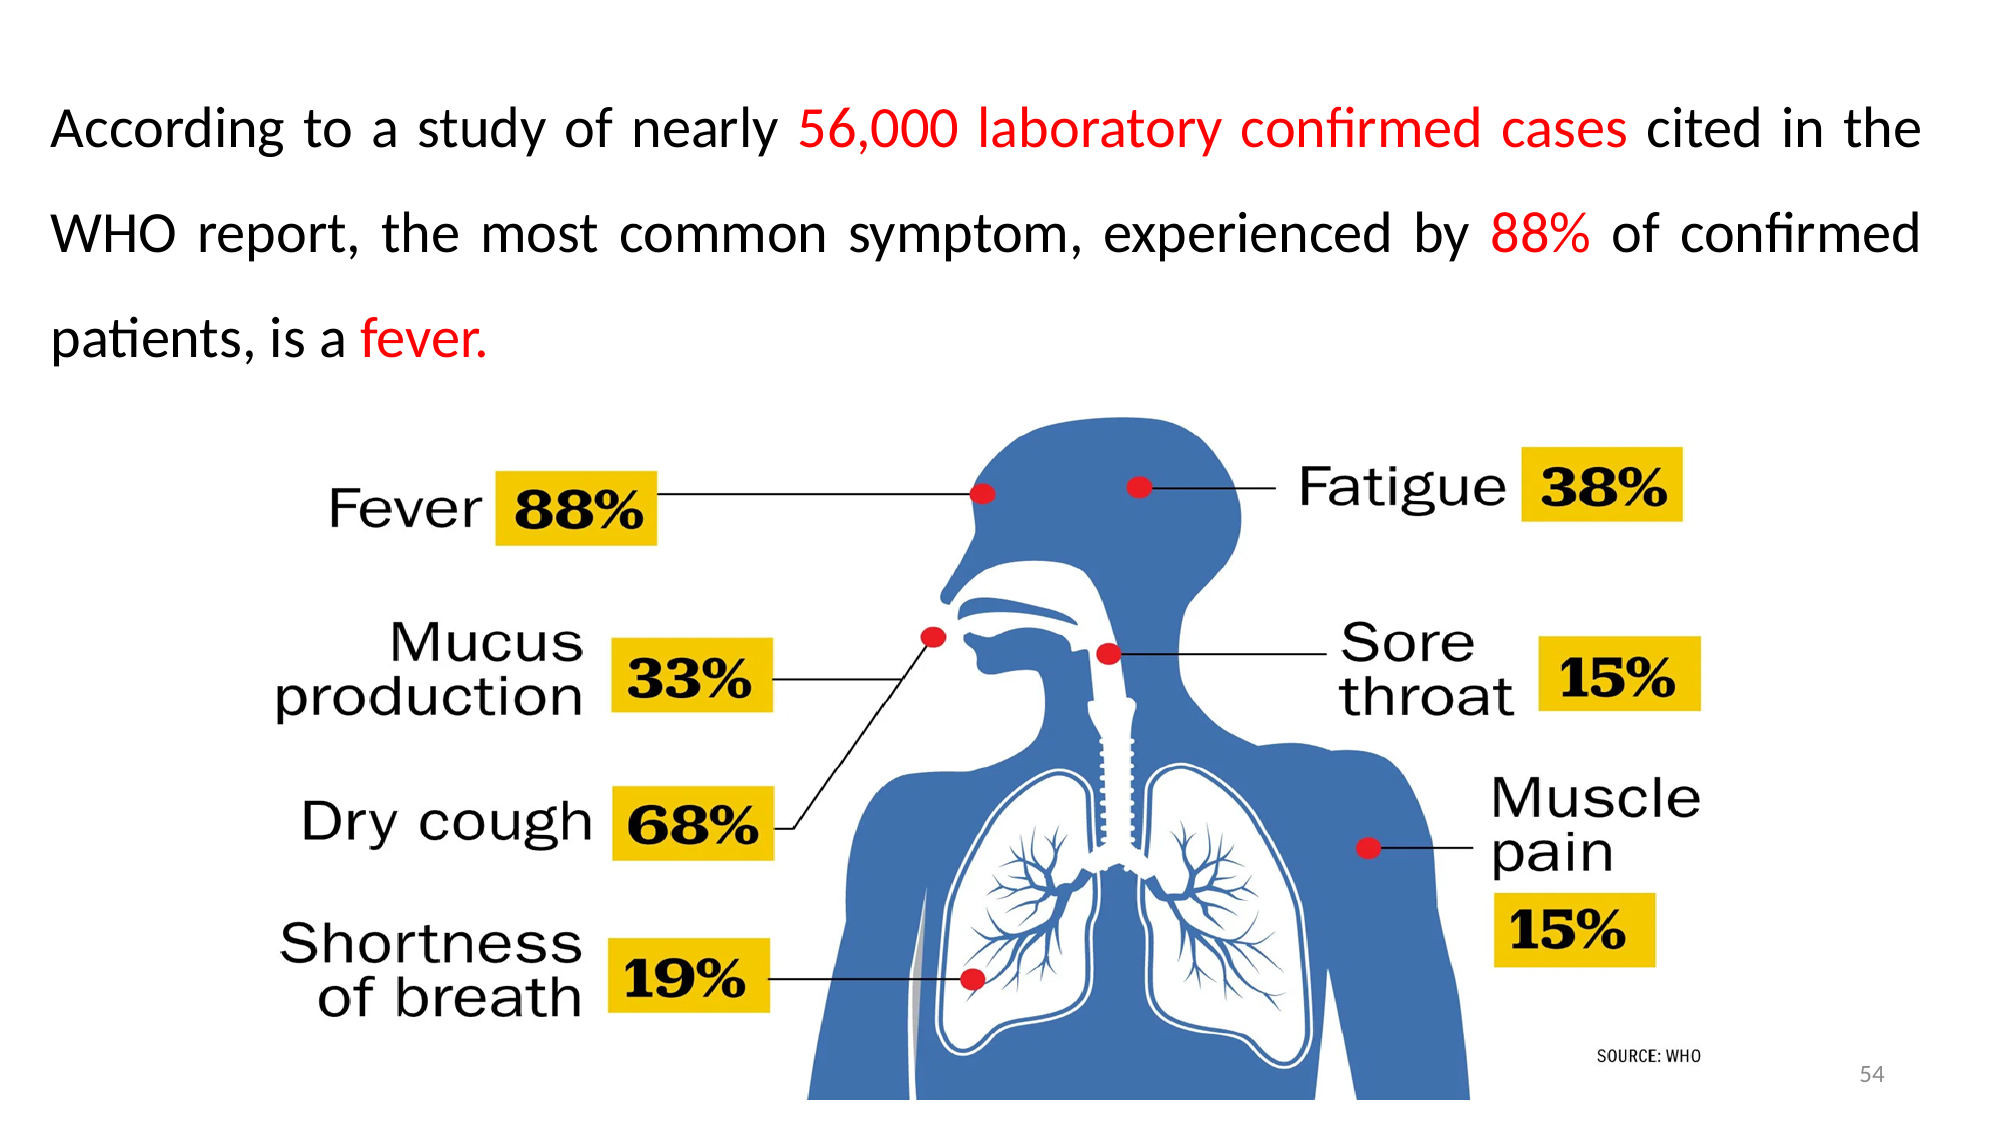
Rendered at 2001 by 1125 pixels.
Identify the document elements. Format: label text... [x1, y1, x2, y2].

text_box According to a study of nearly 56,000 laboratory confirmed cases cited in the WHO report, the most common symptom, experienced by 88% of confirmed patients, is a fever. [36, 47, 1937, 377]
slide_number 54 [1784, 1042, 1900, 1103]
picture [234, 369, 1780, 1100]
